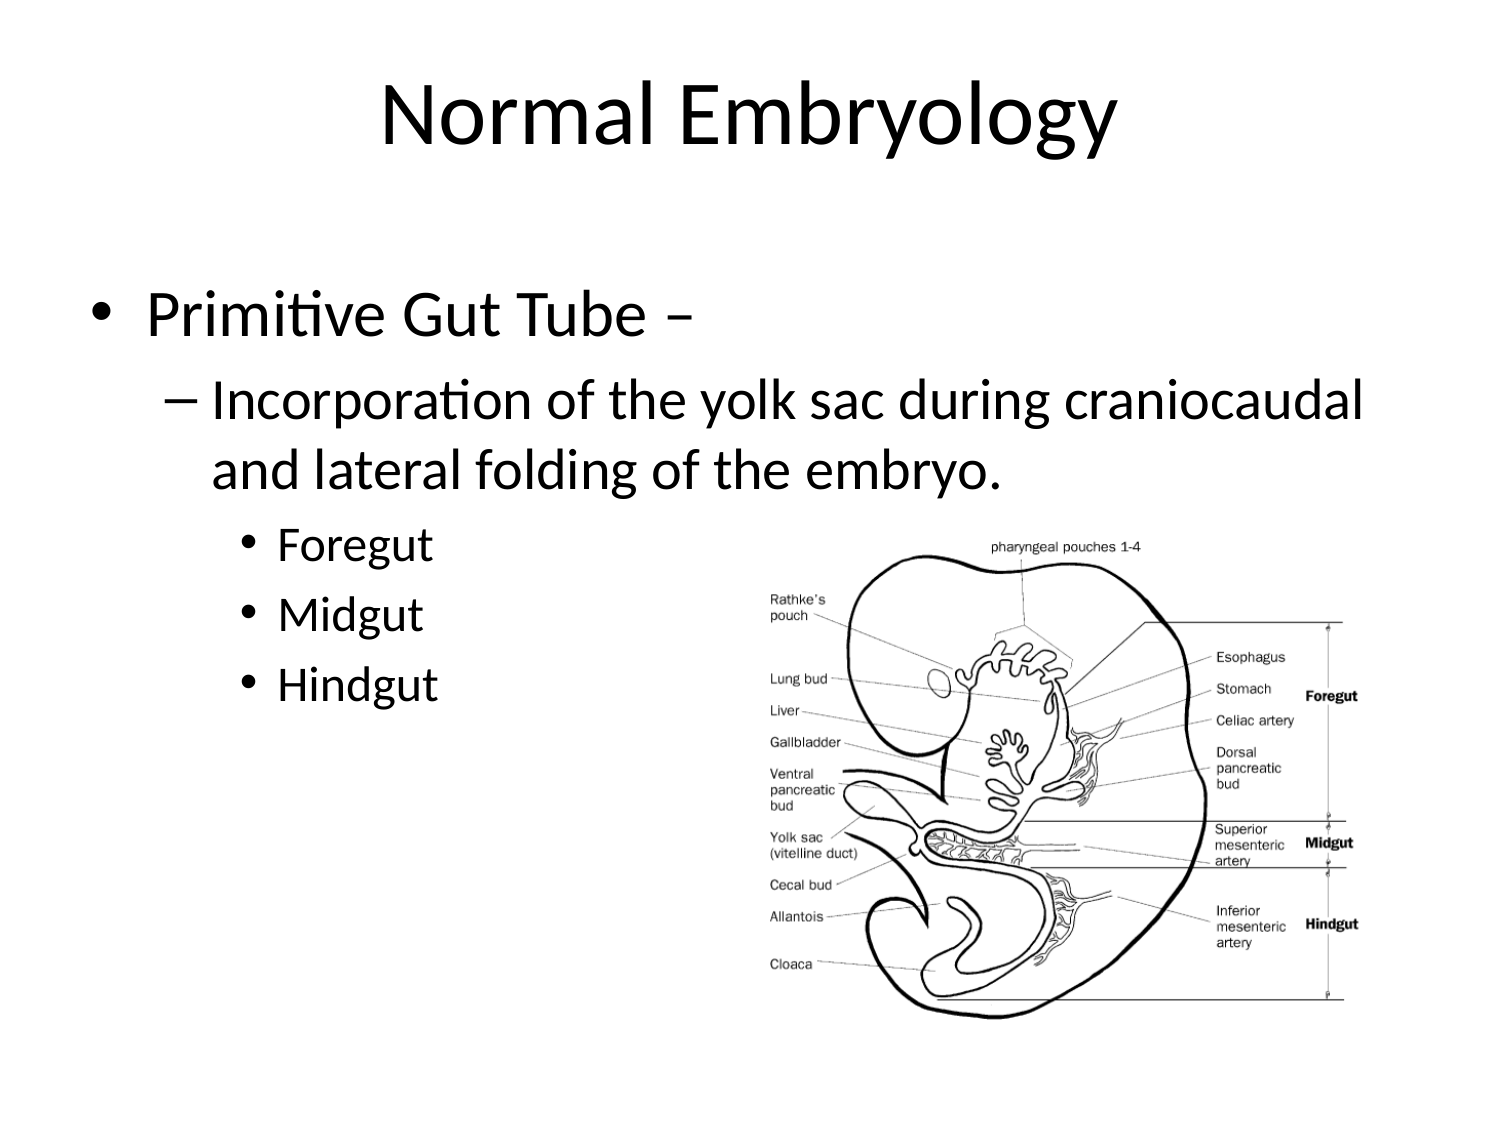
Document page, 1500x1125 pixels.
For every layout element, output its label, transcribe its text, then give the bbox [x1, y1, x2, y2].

picture [762, 537, 1378, 1026]
text_box Normal Embryology [74, 45, 1425, 233]
text_box Primitive Gut Tube – Incorporation of the yolk sac during craniocaudal and lateral folding of the embryo. Foregut Midgut Hindgut [74, 262, 1425, 1005]
